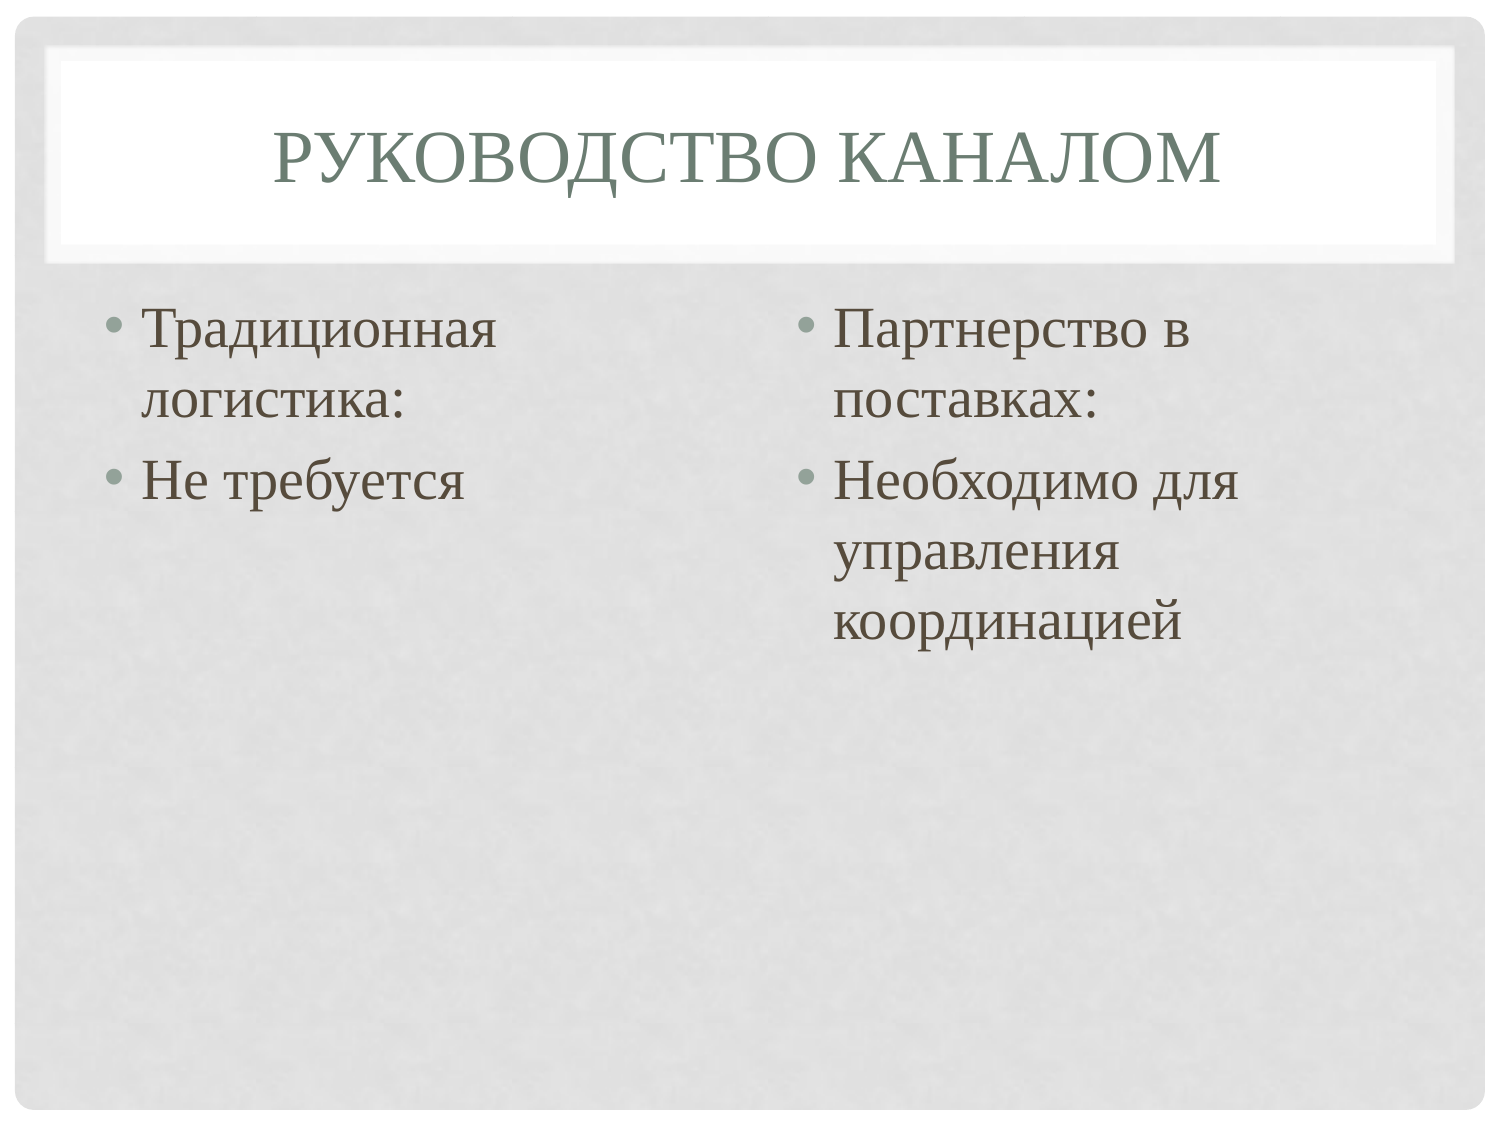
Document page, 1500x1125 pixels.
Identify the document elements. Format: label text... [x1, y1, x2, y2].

list Партнерство в поставках: Необходимо для управления координацией [762, 281, 1425, 1005]
list Традиционная логистика: Не требуется [69, 281, 733, 1005]
title Руководство каналом [69, 66, 1425, 238]
